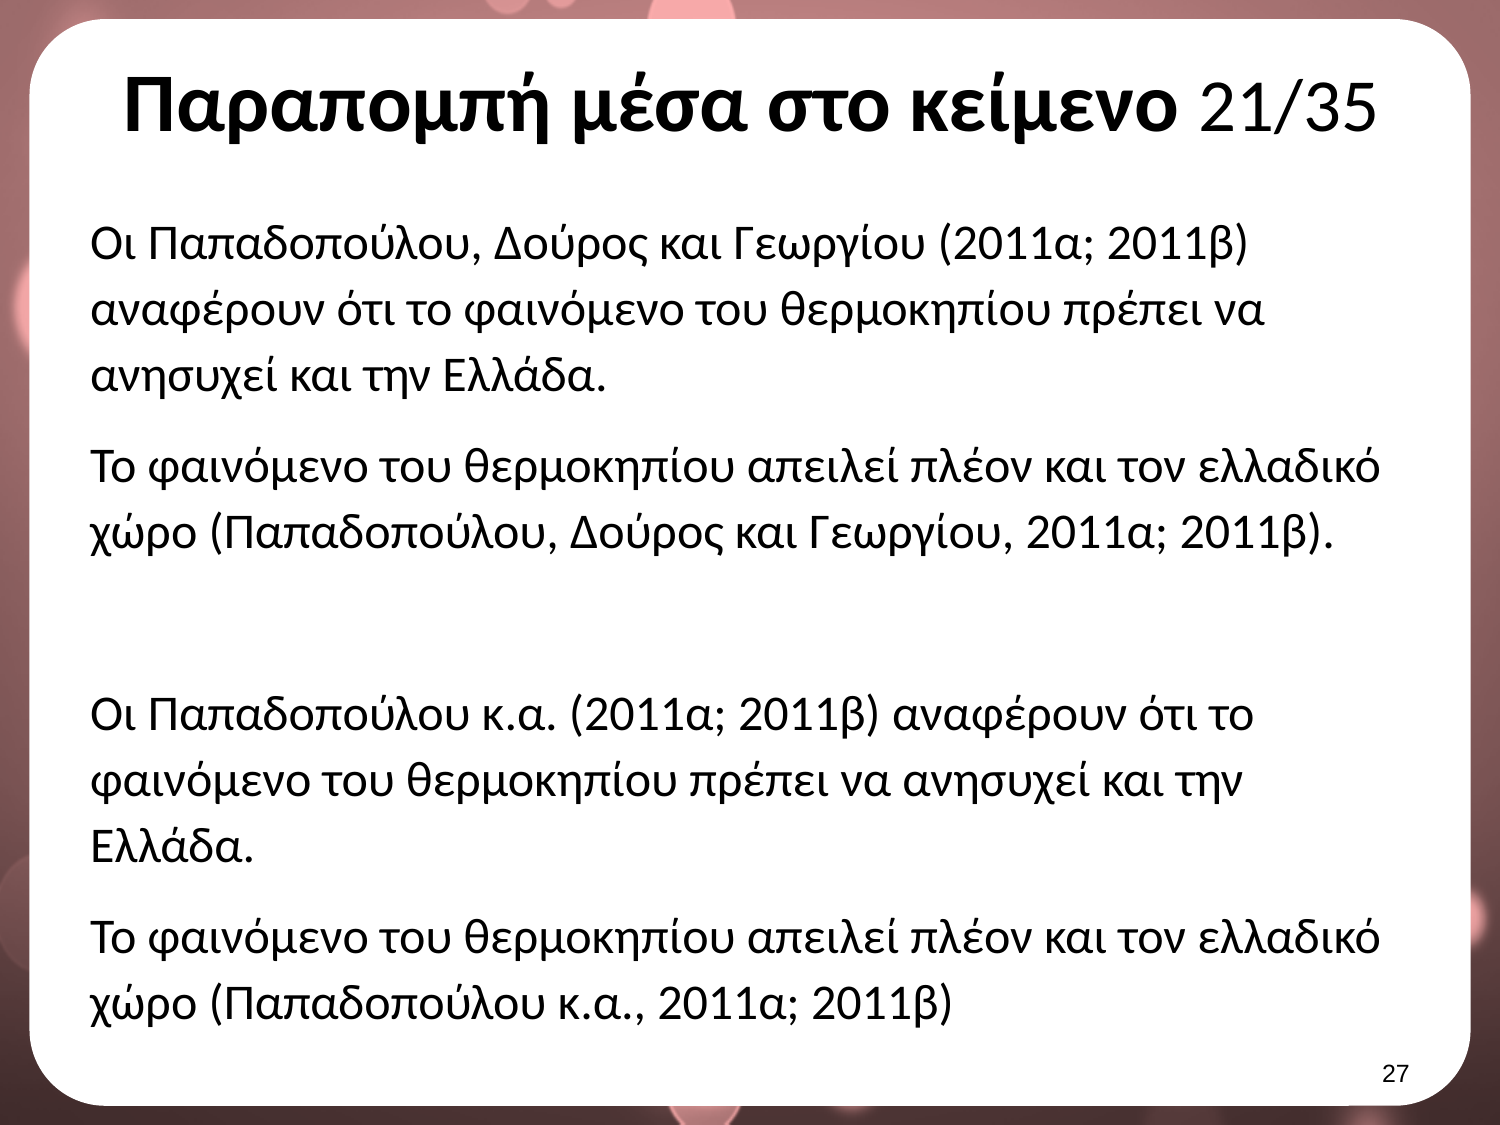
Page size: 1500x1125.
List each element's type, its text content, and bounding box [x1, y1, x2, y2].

list Οι Παπαδοπούλου, Δούρος και Γεωργίου (2011α; 2011β) αναφέρουν ότι το φαινόμενο του θερμοκηπίου πρέπει να ανησυχεί και την Ελλάδα. Το φαινόμενο του θερμοκηπίου απειλεί πλέον και τον ελλαδικό χώρο (Παπαδοπούλου, Δούρος και Γεωργίου, 2011α; 2011β). Οι Παπαδοπούλου κ.α. (2011α; 2011β) αναφέρουν ότι το φαινόμενο του θερμοκηπίου πρέπει να ανησυχεί και την Ελλάδα. Το φαινόμενο του θερμοκηπίου απειλεί πλέον και τον ελλαδικό χώρο (Παπαδοπούλου κ.α., 2011α; 2011β) [75, 196, 1425, 1047]
title Παραπομπή μέσα στο κείμενο 21/35 [76, 23, 1427, 173]
slide_number 26 [1074, 1042, 1425, 1103]
